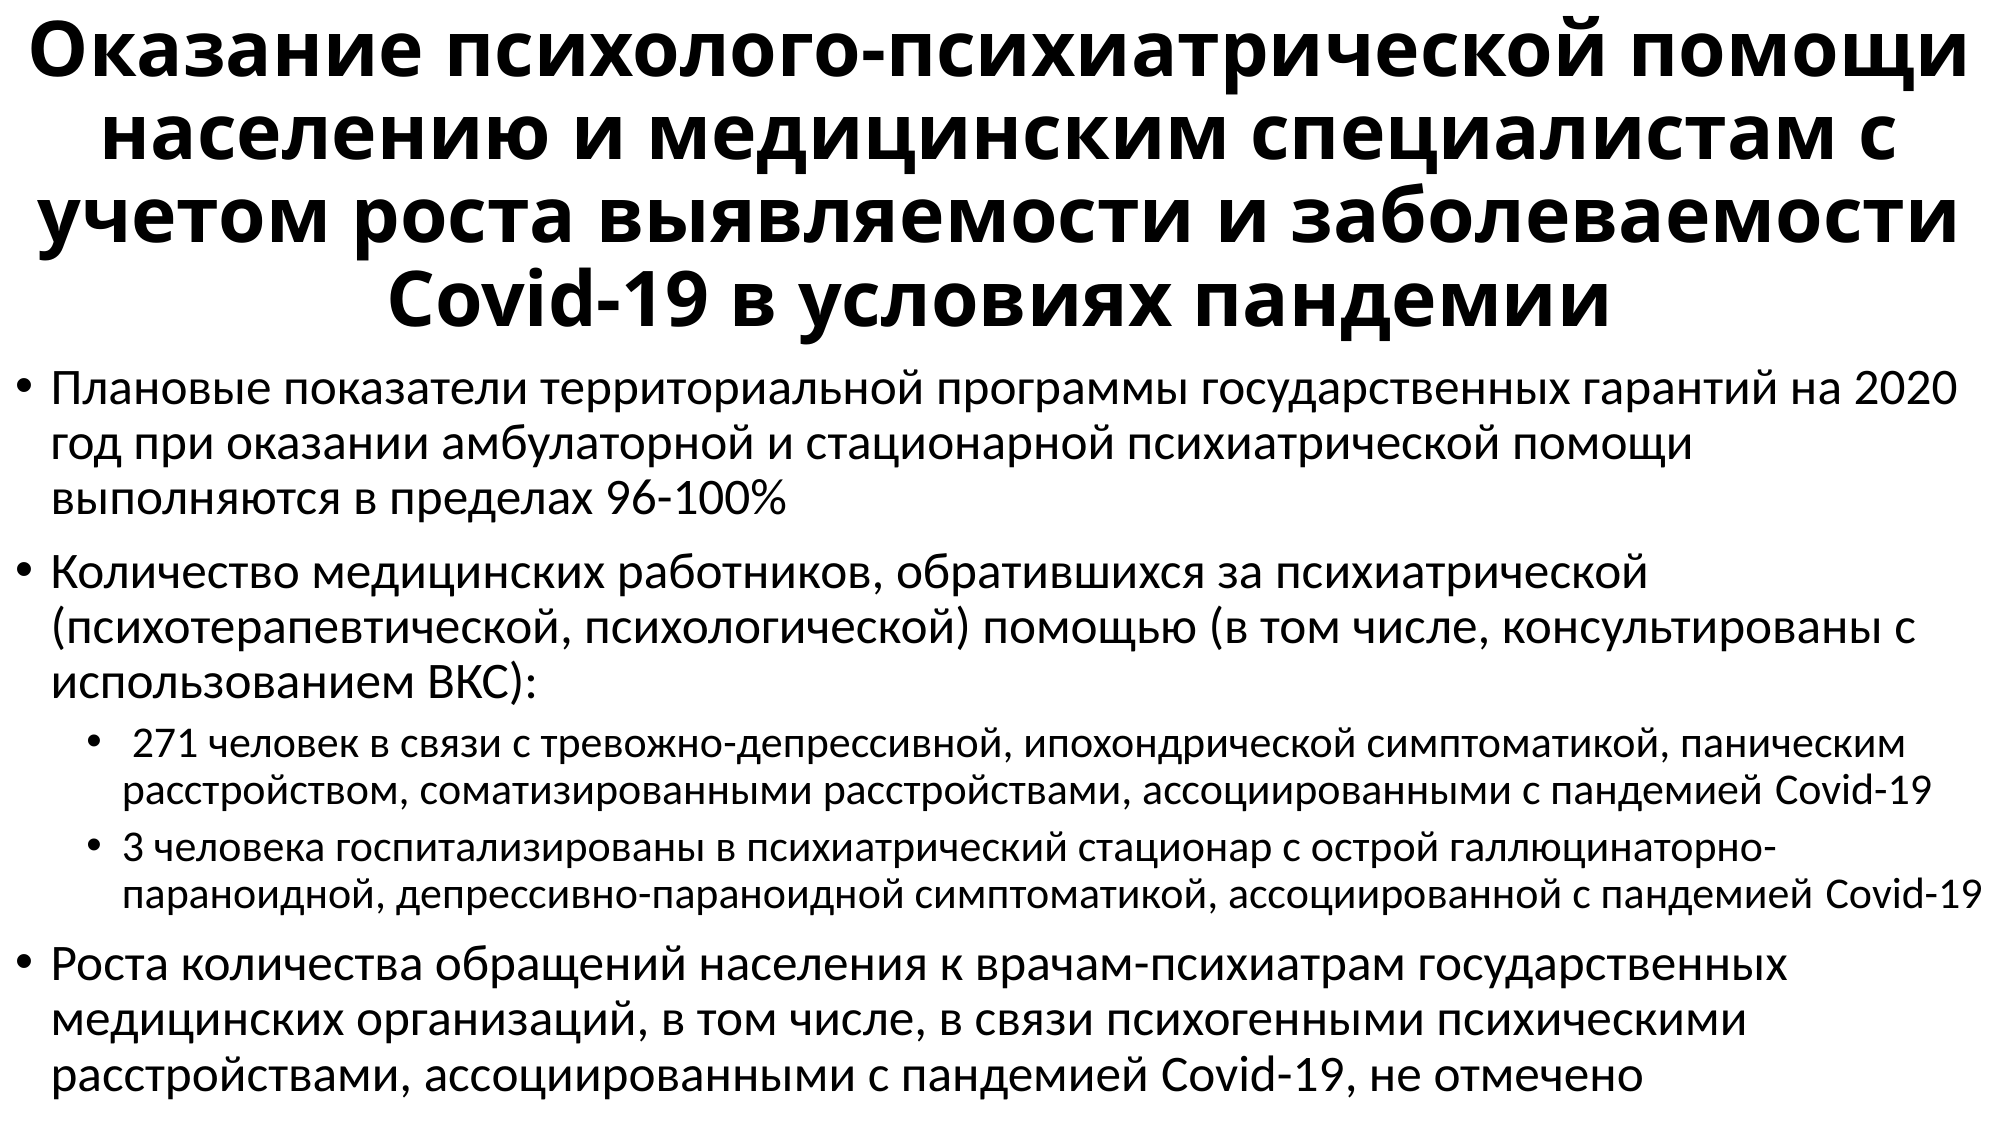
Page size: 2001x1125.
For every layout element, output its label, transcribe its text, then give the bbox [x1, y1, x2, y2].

title Оказание психолого-психиатрической помощи населению и медицинским специалистам с учетом роста выявляемости и заболеваемости Covid-19 в условиях пандемии [0, 0, 2000, 352]
list Плановые показатели территориальной программы государственных гарантий на 2020 год при оказании амбулаторной и стационарной психиатрической помощи выполняются в пределах 96-100% Количество медицинских работников, обратившихся за психиатрической (психотерапевтической, психологической) помощью (в том числе, консультированы с использованием ВКС): 271 человек в связи с тревожно-депрессивной, ипохондрической симптоматикой, паническим расстройством, соматизированными расстройствами, ассоциированными с пандемией Covid-19 3 человека госпитализированы в психиатрический стационар с острой галлюцинаторно-параноидной, депрессивно-параноидной симптоматикой, ассоциированной с пандемией Covid-19 Роста количества обращений населения к врачам-психиатрам государственных медицинских организаций, в том числе, в связи психогенными психическими расстройствами, ассоциированными с пандемией Covid-19, не отмечено [0, 352, 2000, 1125]
